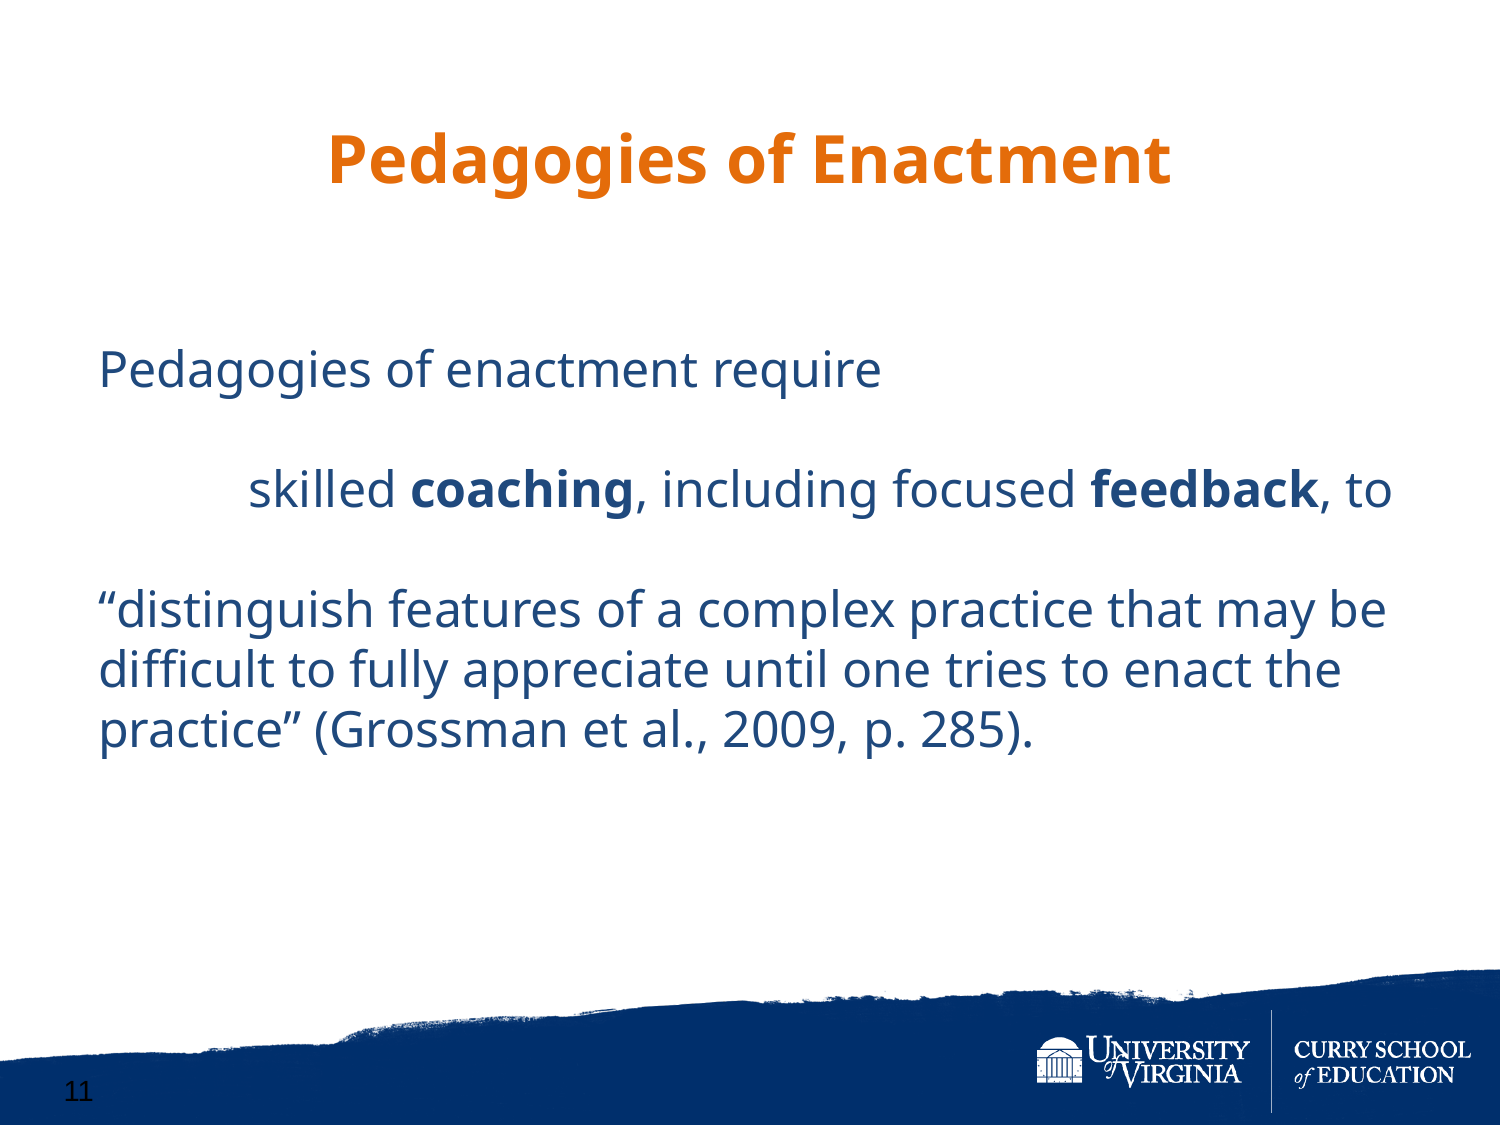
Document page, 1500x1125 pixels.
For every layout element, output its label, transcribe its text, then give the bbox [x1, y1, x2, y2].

picture [0, 852, 1500, 1125]
list Pedagogies of enactment require skilled coaching, including focused feedback, to “distinguish features of a complex practice that may be difficult to fully appreciate until one tries to enact the practice” (Grossman et al., 2009, p. 285). [83, 277, 1429, 936]
list Pedagogies of Enactment [0, 102, 1500, 178]
slide_number 11 [48, 1059, 399, 1120]
